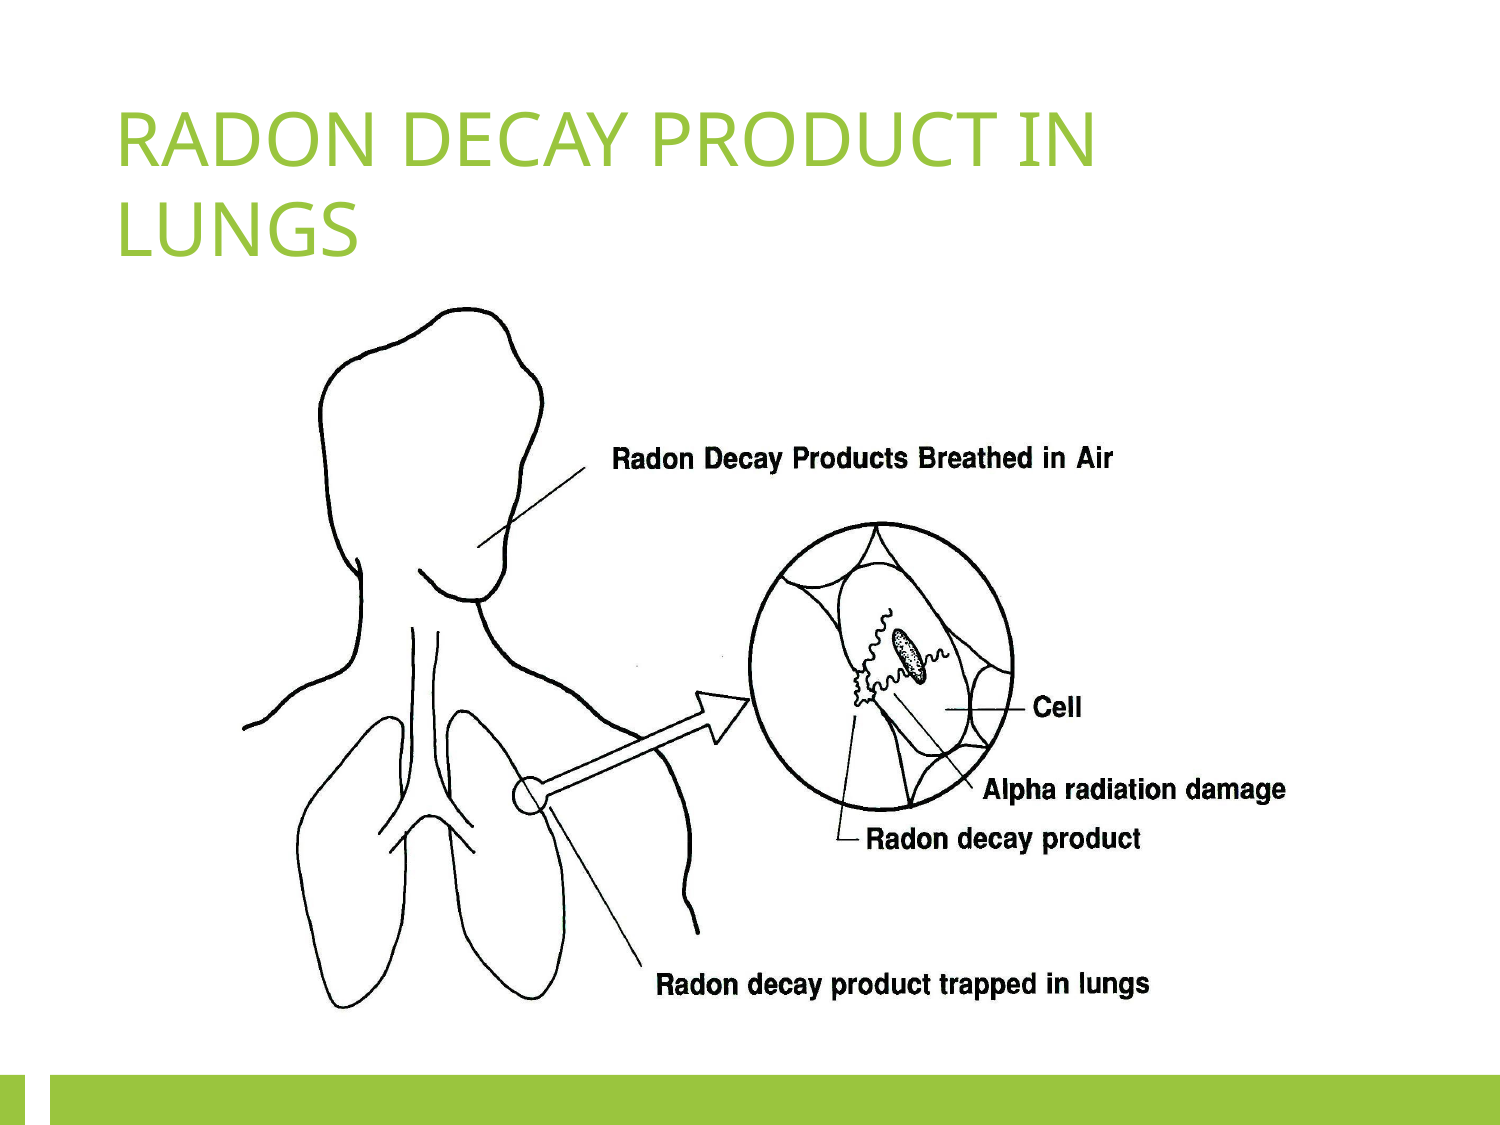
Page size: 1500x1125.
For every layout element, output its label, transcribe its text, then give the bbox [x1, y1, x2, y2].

text_box [50, 1074, 1500, 1125]
text_box [237, 279, 1288, 1017]
text_box RADON DECAY PRODUCT IN LUNGS [99, 83, 1250, 279]
text_box [0, 1074, 25, 1125]
